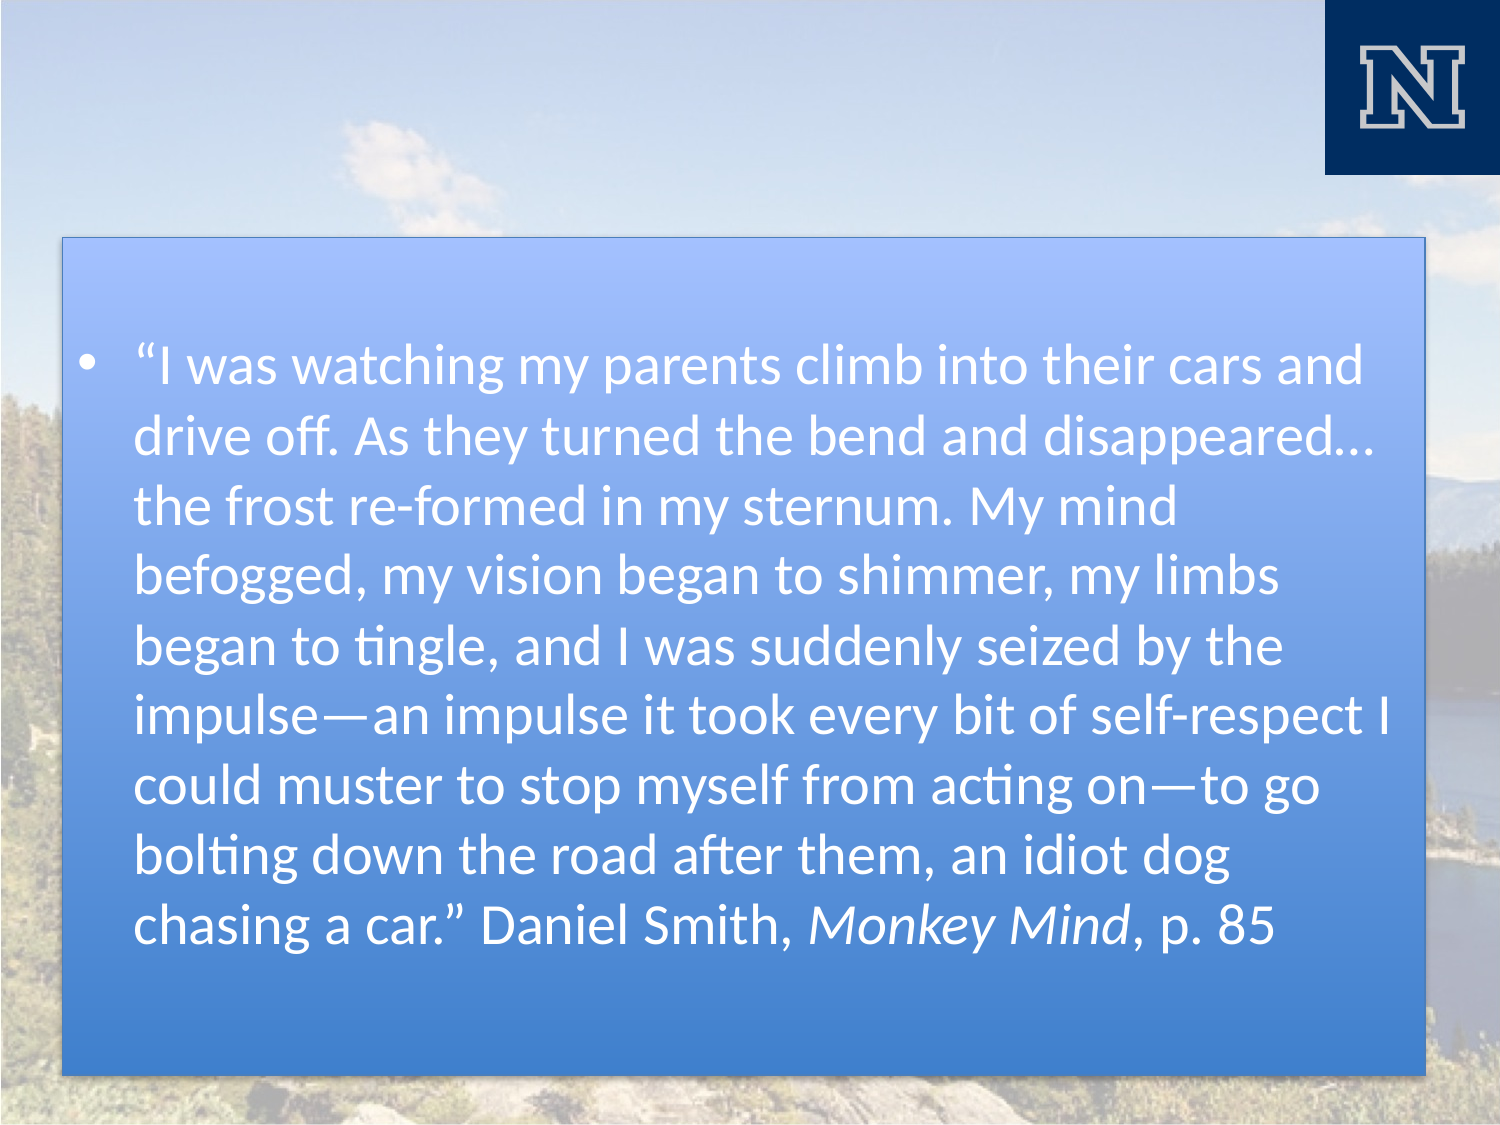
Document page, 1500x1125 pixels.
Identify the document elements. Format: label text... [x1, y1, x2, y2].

text_box “I was watching my parents climb into their cars and drive off. As they turned the bend and disappeared…the frost re-formed in my sternum. My mind befogged, my vision began to shimmer, my limbs began to tingle, and I was suddenly seized by the impulse—an impulse it took every bit of self-respect I could muster to stop myself from acting on—to go bolting down the road after them, an idiot dog chasing a car.” Daniel Smith, Monkey Mind, p. 85 [62, 237, 1426, 1076]
picture [0, 0, 1500, 1125]
